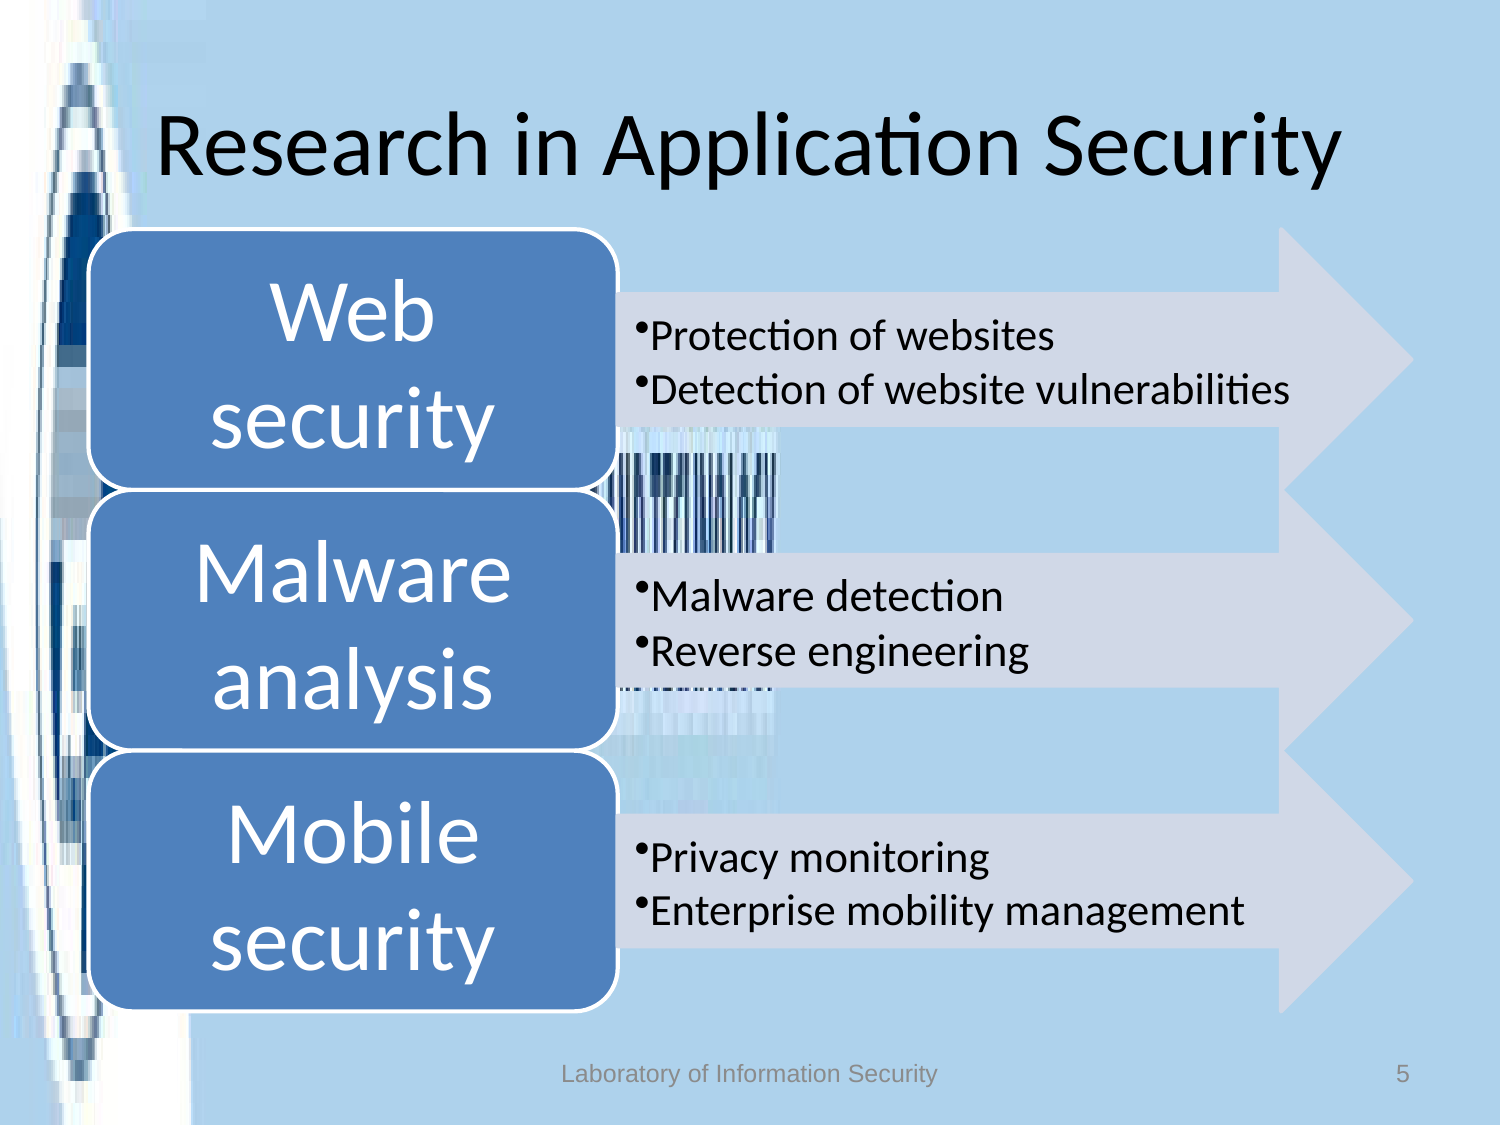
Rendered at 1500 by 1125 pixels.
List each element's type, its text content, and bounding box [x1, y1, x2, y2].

picture [0, 0, 1500, 1125]
footer Laboratory of Information Security [512, 1042, 988, 1103]
slide_number 5 [1074, 1042, 1425, 1103]
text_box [88, 228, 1412, 1012]
title Research in Application Security [74, 44, 1426, 233]
